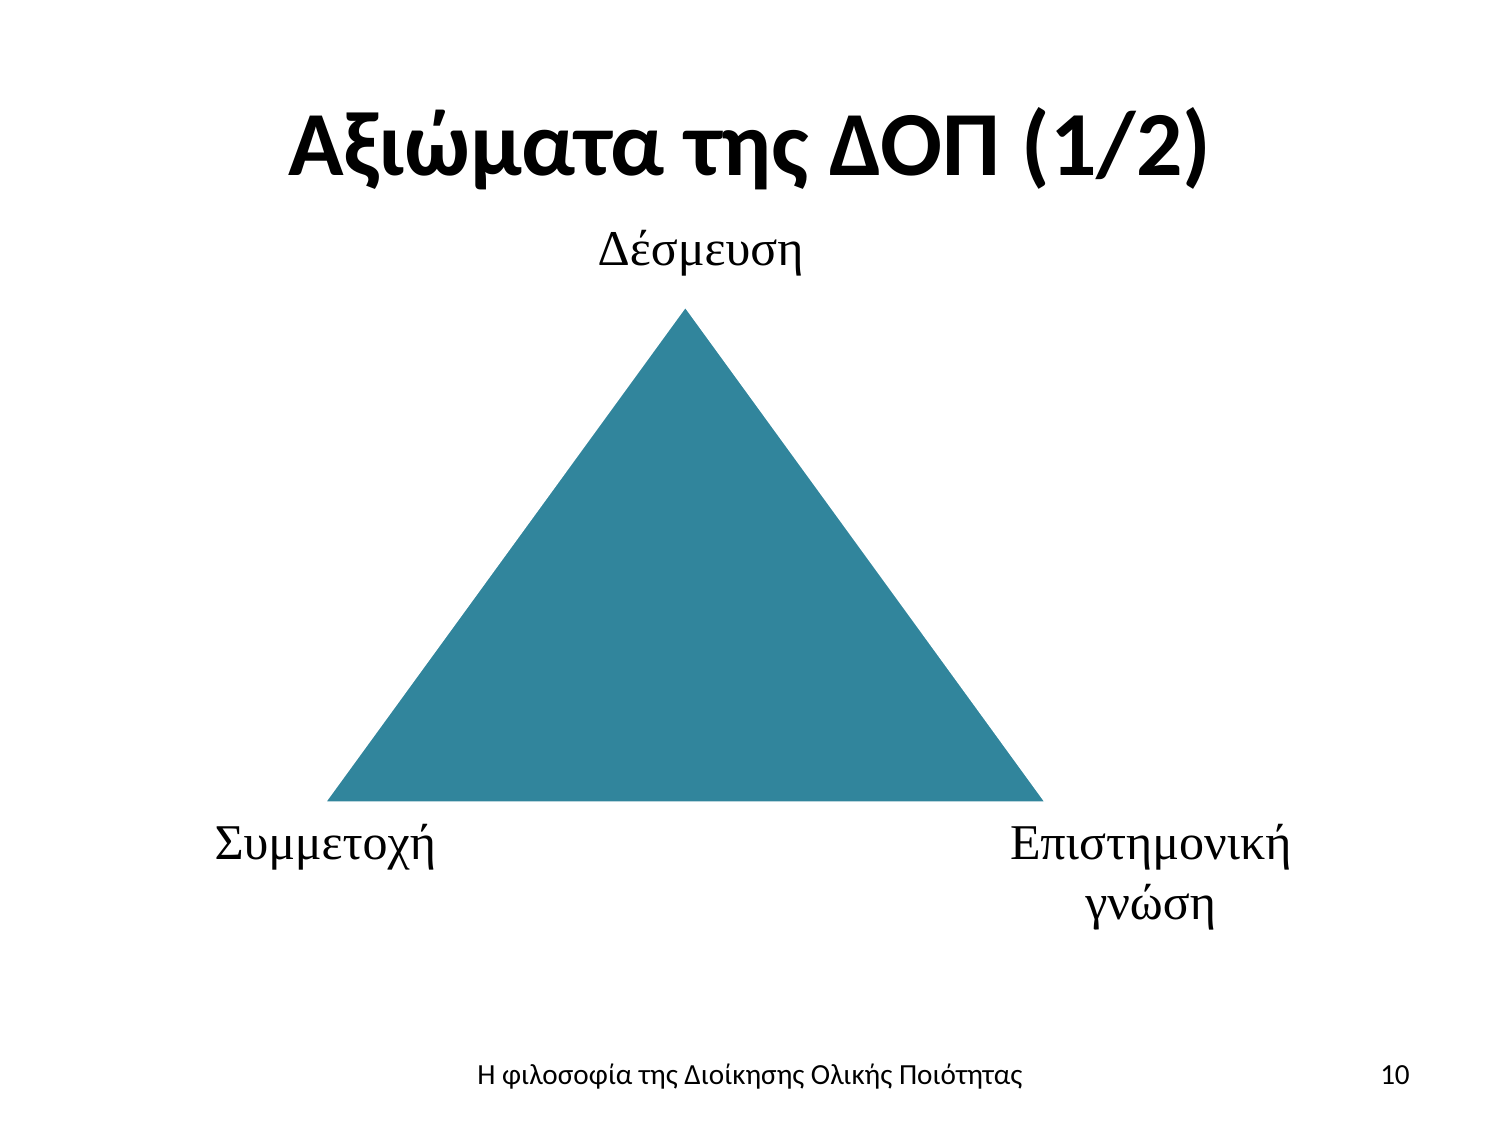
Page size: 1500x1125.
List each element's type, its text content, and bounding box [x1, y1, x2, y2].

text_box Η φιλοσοφία της Διοίκησης Ολικής Ποιότητας [377, 1042, 1074, 1103]
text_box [100, 207, 1377, 965]
title Αξιώματα της ΔΟΠ (1/2) [75, 45, 1425, 233]
text_box 10 [1074, 1042, 1425, 1103]
